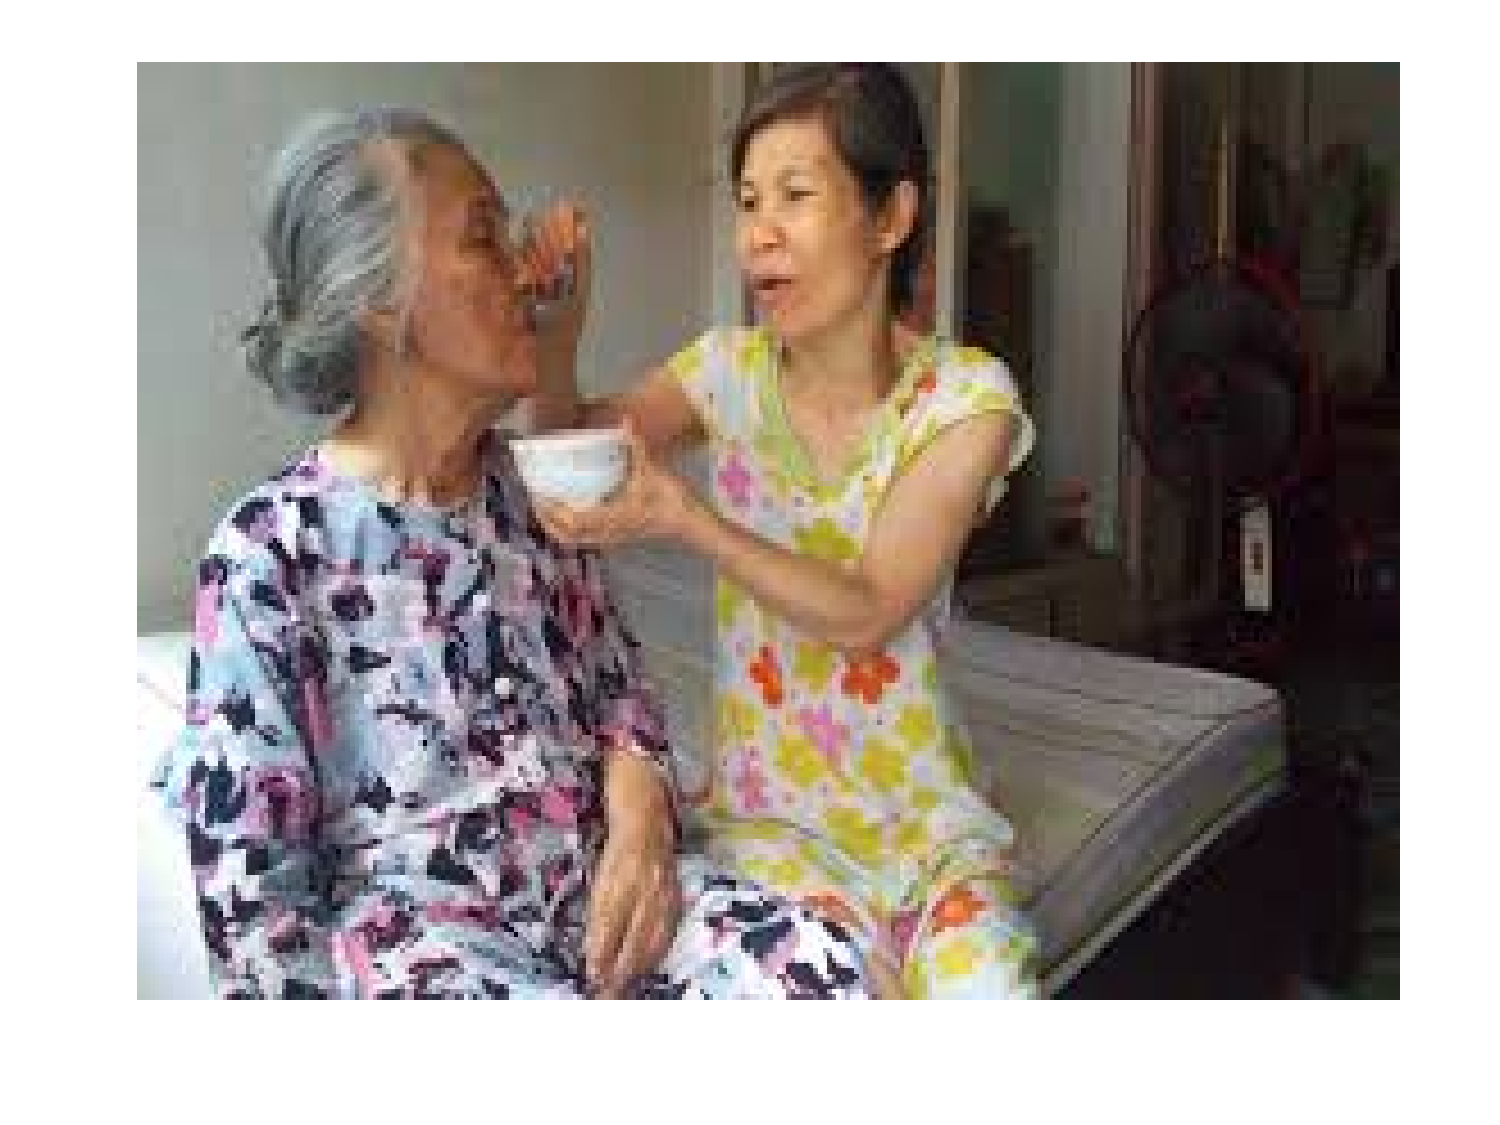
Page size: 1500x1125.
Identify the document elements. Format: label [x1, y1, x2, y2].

picture [137, 62, 1401, 1001]
